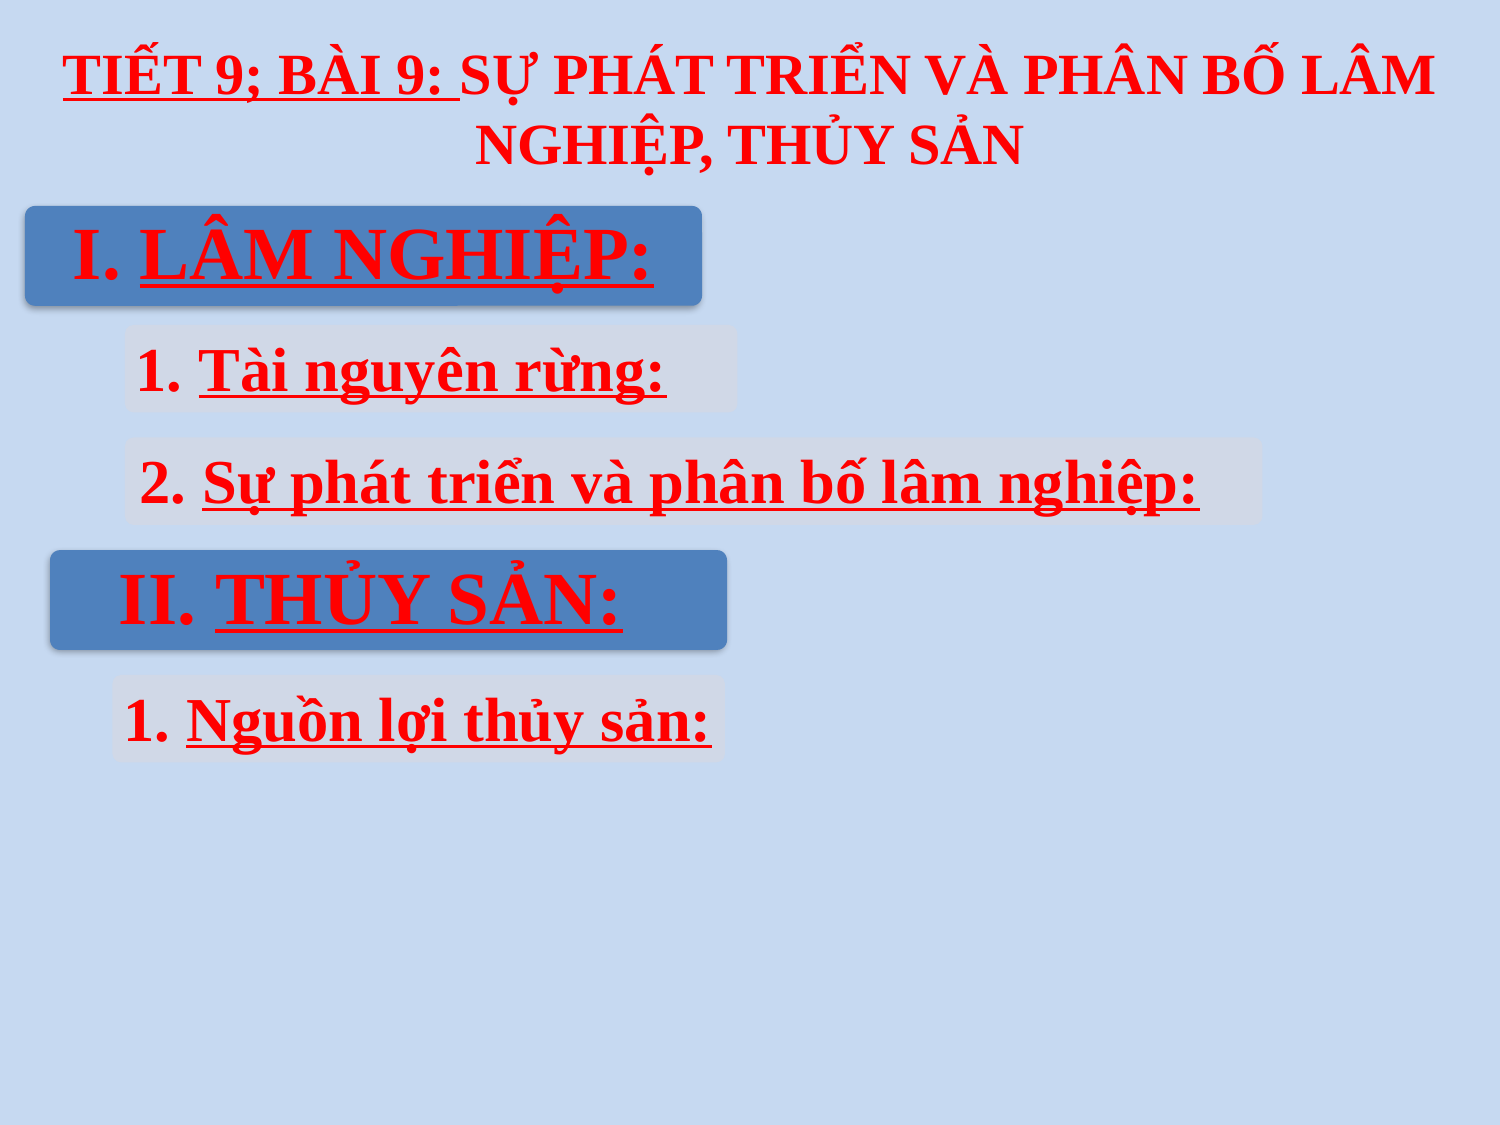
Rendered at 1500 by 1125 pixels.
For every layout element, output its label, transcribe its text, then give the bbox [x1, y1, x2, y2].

title TIẾT 9; BÀI 9: SỰ PHÁT TRIỂN VÀ PHÂN BỐ LÂM NGHIỆP, THỦY SẢN [37, 12, 1463, 200]
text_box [24, 205, 703, 306]
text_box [112, 674, 726, 763]
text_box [37, 549, 728, 651]
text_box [124, 437, 1263, 526]
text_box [124, 324, 738, 413]
